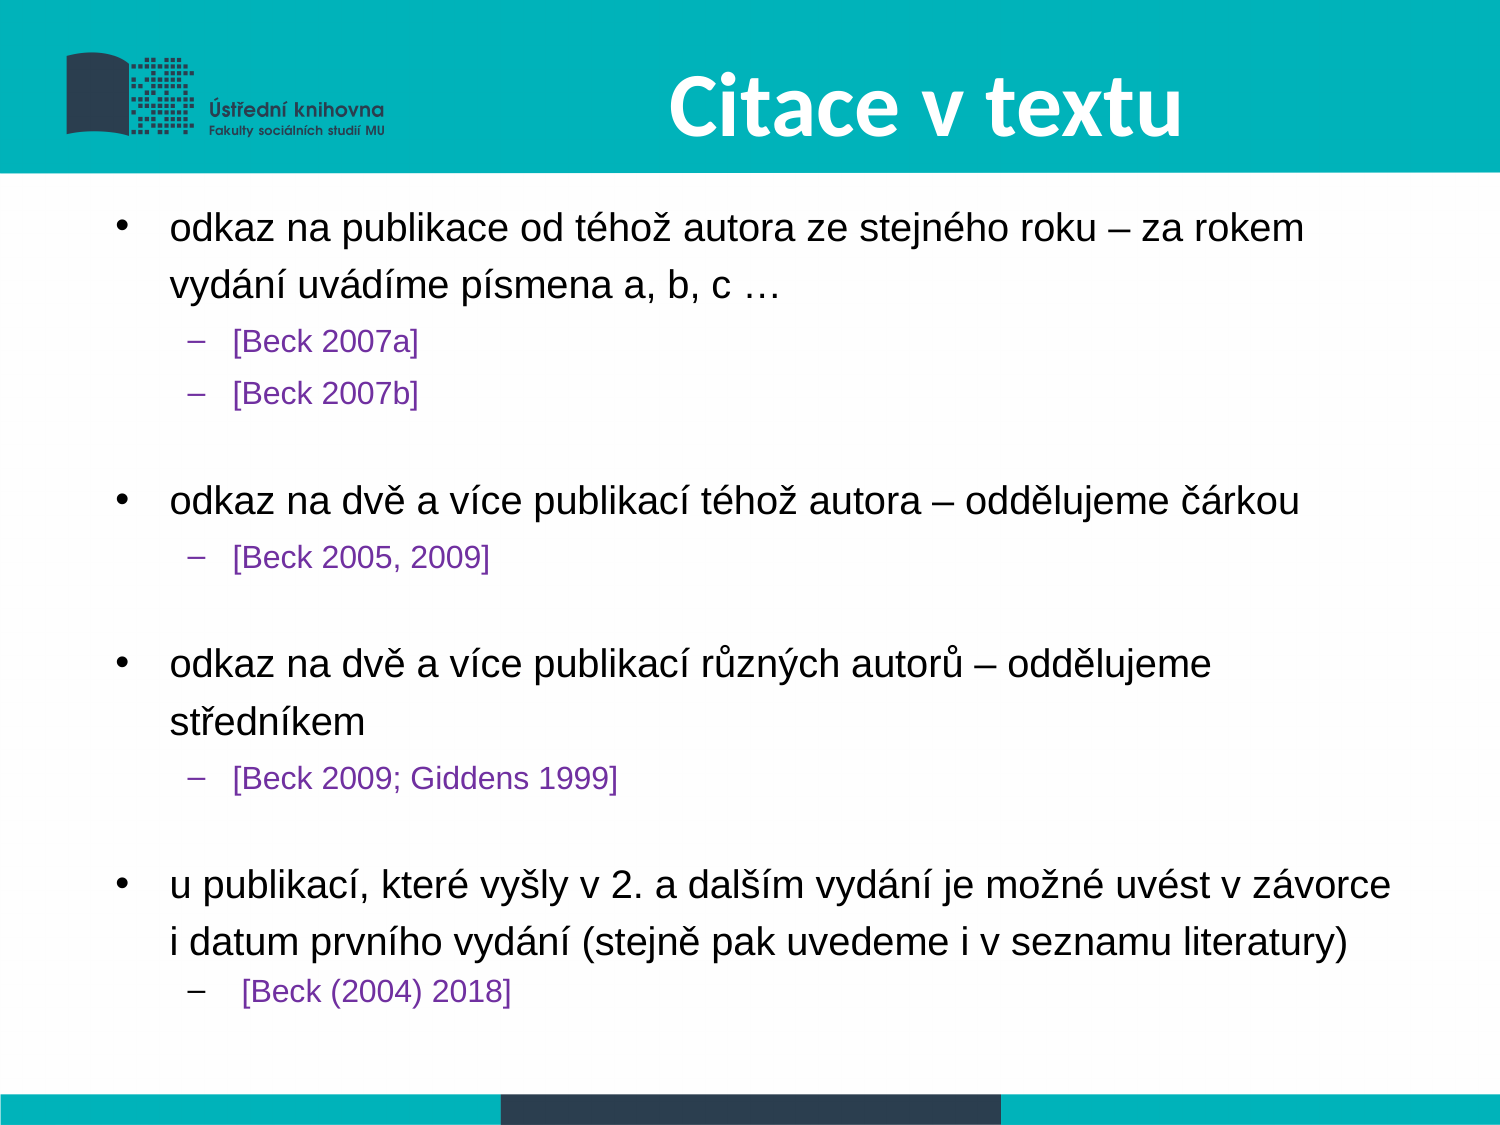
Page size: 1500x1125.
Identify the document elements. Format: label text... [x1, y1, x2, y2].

title Citace v textu [371, 42, 1483, 158]
list odkaz na publikace od téhož autora ze stejného roku – za rokem vydání uvádíme písmena a, b, c … [Beck 2007a] [Beck 2007b] odkaz na dvě a více publikací téhož autora – oddělujeme čárkou [Beck 2005, 2009] odkaz na dvě a více publikací různých autorů – oddělujeme středníkem [Beck 2009; Giddens 1999] u publikací, které vyšly v 2. a dalším vydání je možné uvést v závorce i datum prvního vydání (stejně pak uvedeme i v seznamu literatury) [Beck (2004) 2018] [100, 184, 1425, 1083]
picture [0, 0, 1500, 1125]
